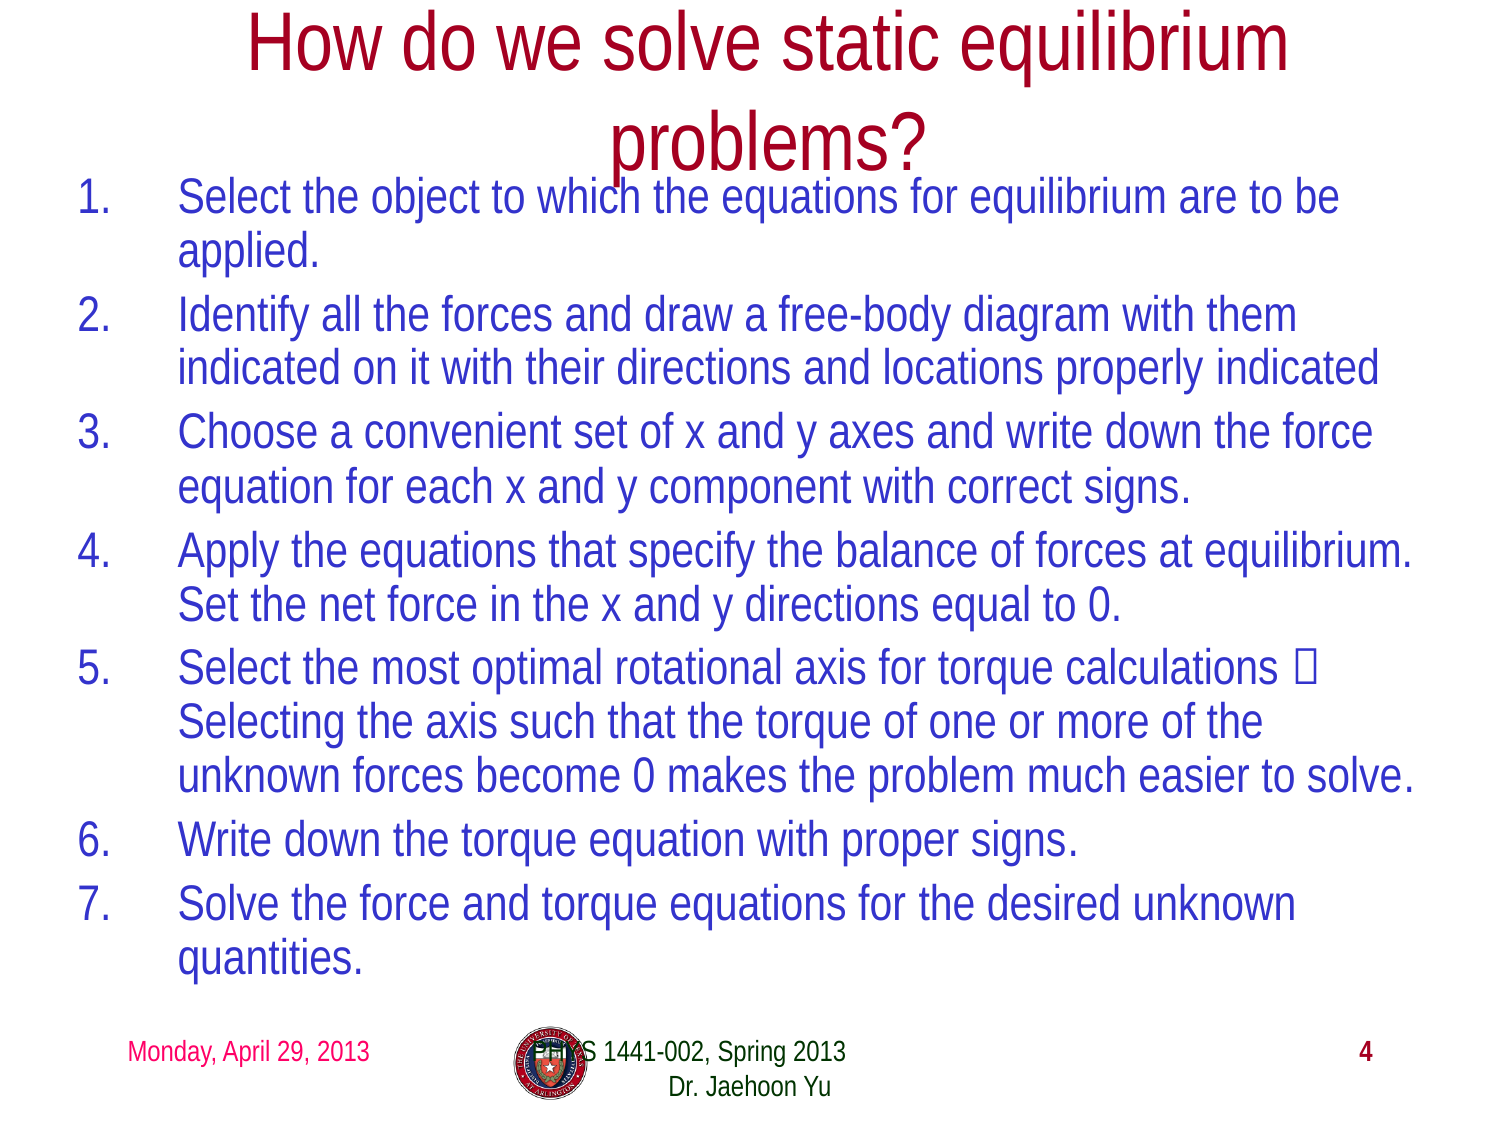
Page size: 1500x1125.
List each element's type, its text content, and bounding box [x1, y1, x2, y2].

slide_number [112, 1051, 426, 1101]
title How do we solve static equilibrium problems? [62, 37, 1476, 138]
list Select the object to which the equations for equilibrium are to be applied. Identify all the forces and draw a free-body diagram with them indicated on it with their directions and locations properly indicated Choose a convenient set of x and y axes and write down the force equation for each x and y component with correct signs. Apply the equations that specify the balance of forces at equilibrium. Set the net force in the x and y directions equal to 0. Select the most optimal rotational axis for torque calculations  Selecting the axis such that the torque of one or more of the unknown forces become 0 makes the problem much easier to solve. Write down the torque equation with proper signs. Solve the force and torque equations for the desired unknown quantities. [62, 162, 1451, 1051]
footer PHYS 1441-002, Spring 2013 Dr. Jaehoon Yu [512, 1051, 988, 1101]
slide_number 4 [1074, 1051, 1388, 1101]
